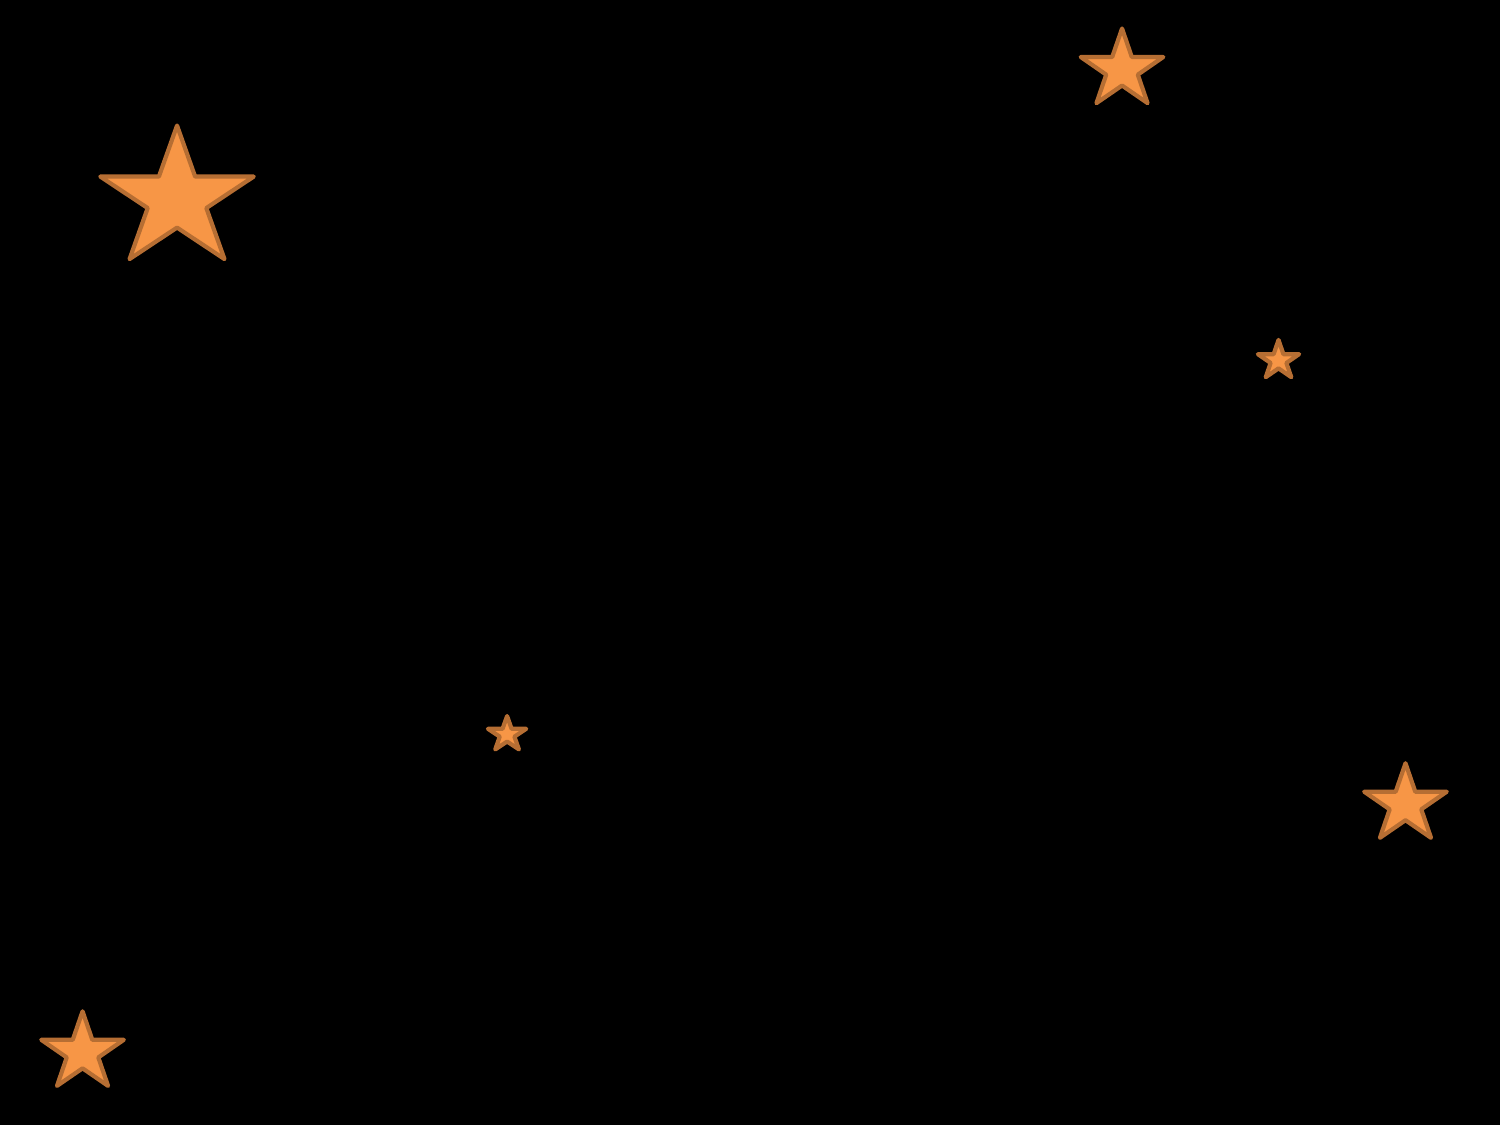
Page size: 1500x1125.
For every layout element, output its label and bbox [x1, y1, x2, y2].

text_box [41, 28, 1448, 1087]
